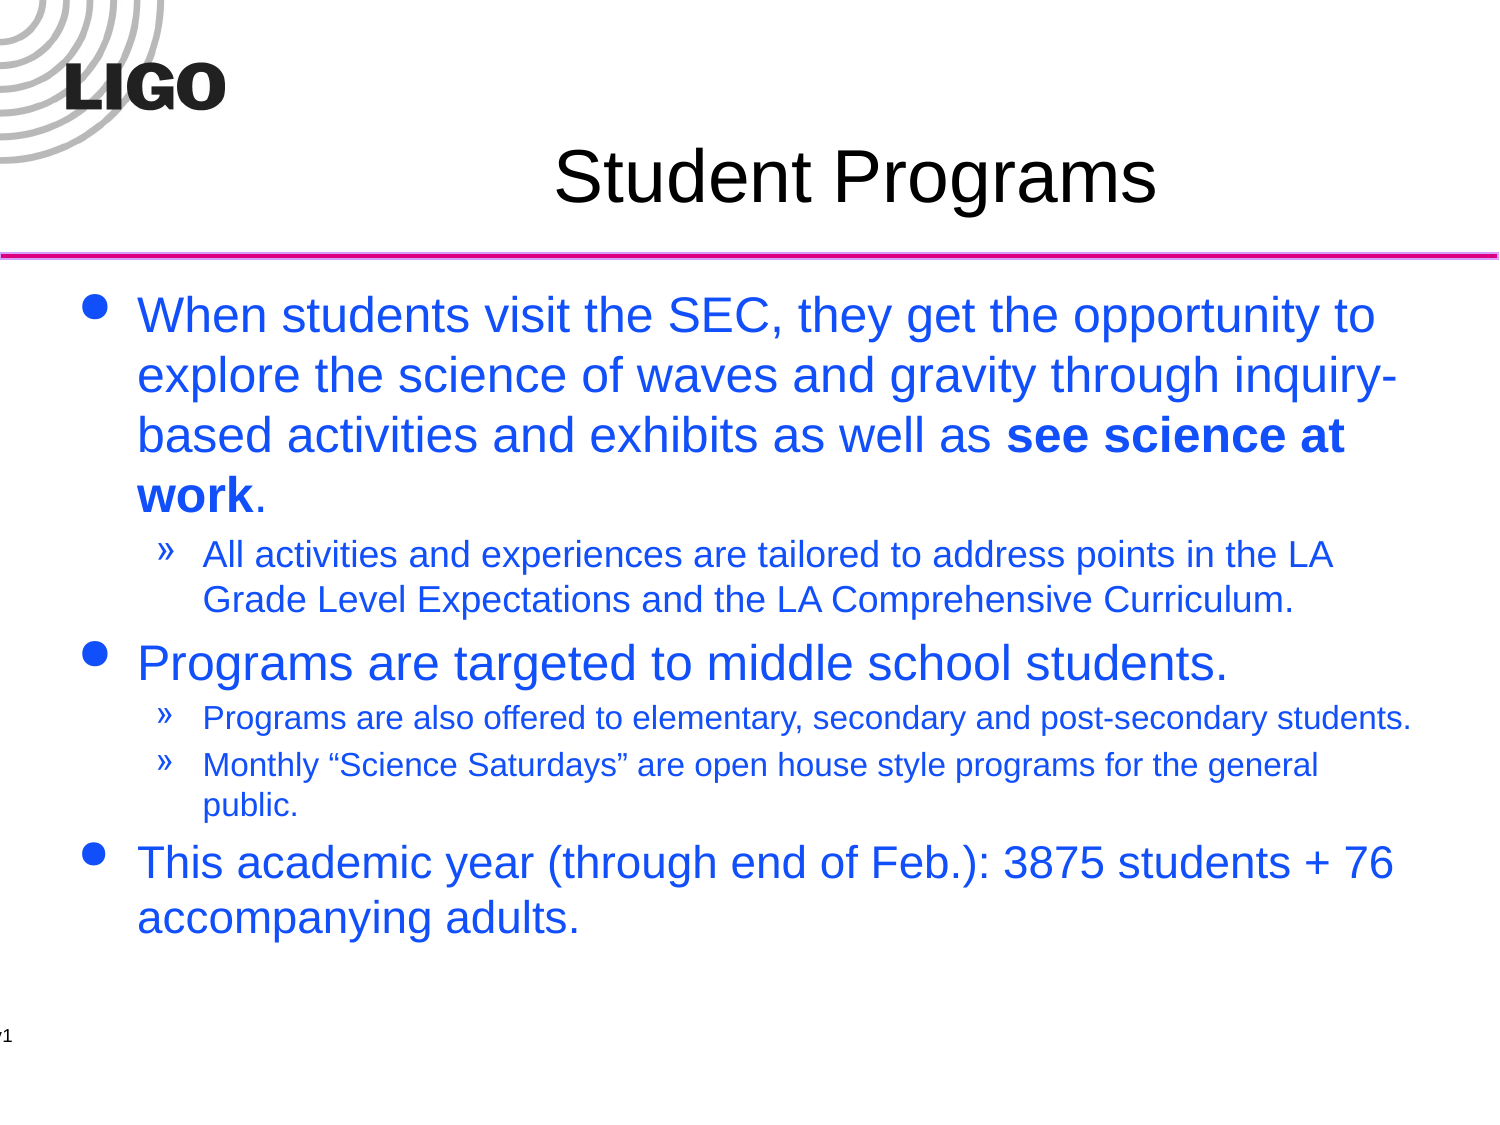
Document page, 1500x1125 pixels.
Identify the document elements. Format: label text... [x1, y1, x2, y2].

title Student Programs [262, 37, 1451, 226]
list When students visit the SEC, they get the opportunity to explore the science of waves and gravity through inquiry-based activities and exhibits as well as see science at work. All activities and experiences are tailored to address points in the LA Grade Level Expectations and the LA Comprehensive Curriculum. Programs are targeted to middle school students. Programs are also offered to elementary, secondary and post-secondary students. Monthly “Science Saturdays” are open house style programs for the general public. This academic year (through end of Feb.): 3875 students + 76 accompanying adults. [65, 274, 1435, 1013]
picture [0, 0, 225, 164]
